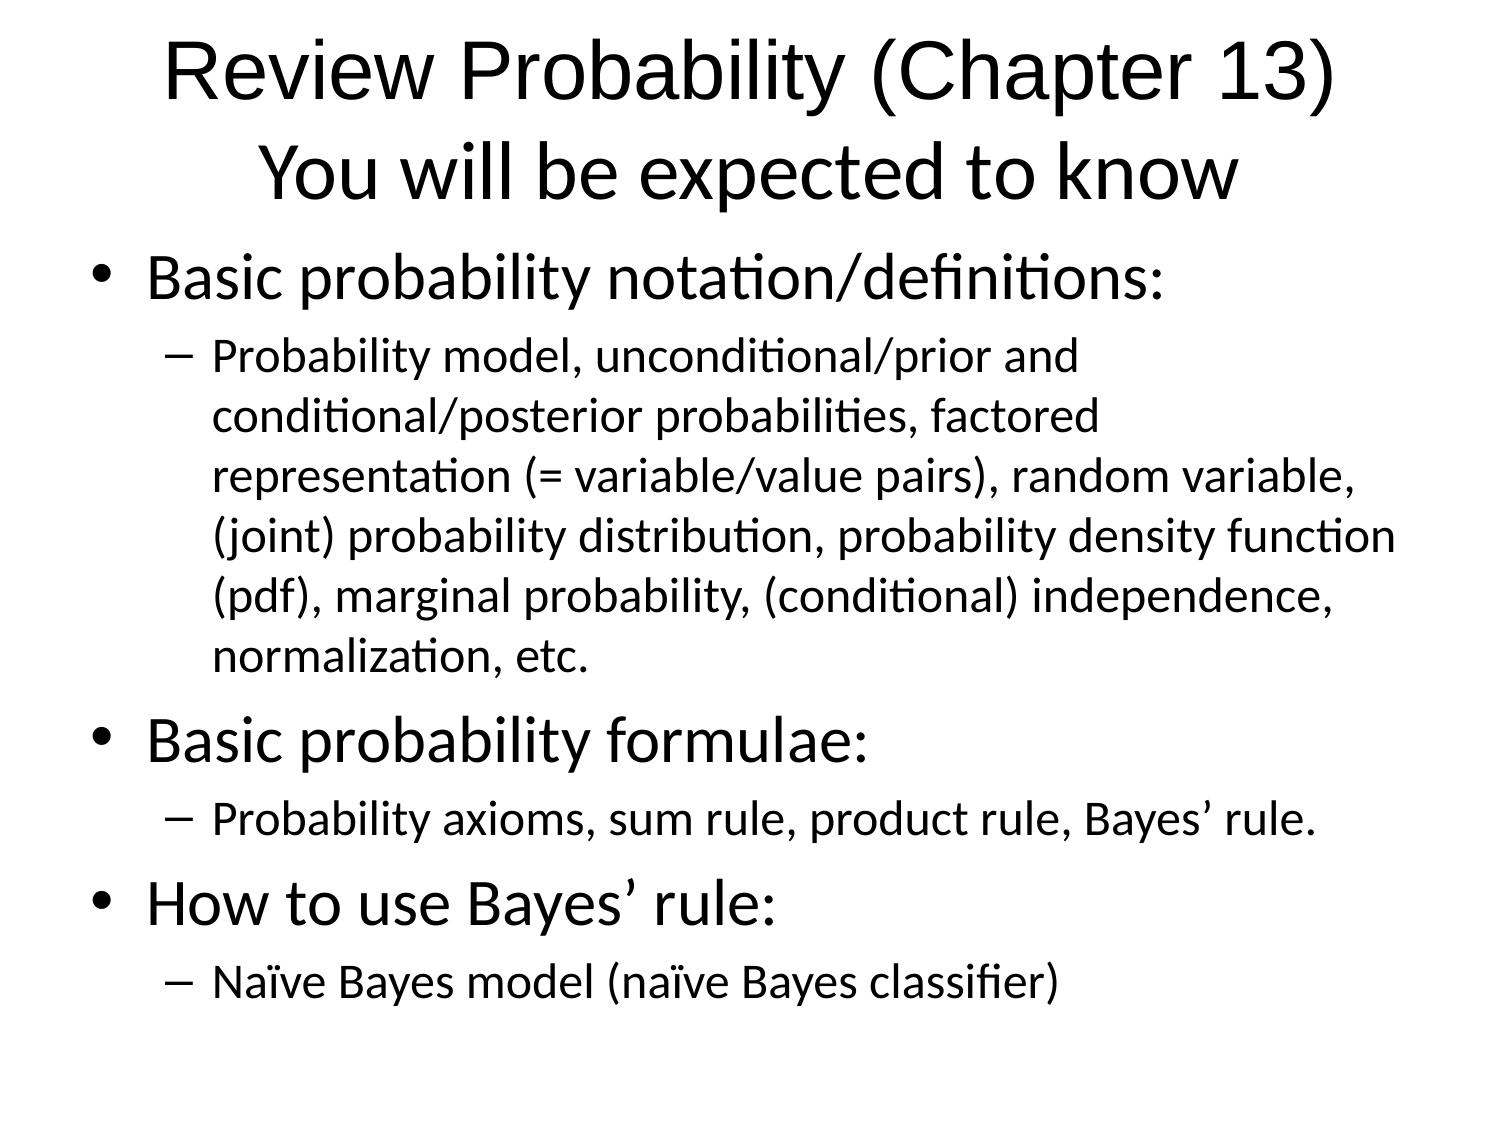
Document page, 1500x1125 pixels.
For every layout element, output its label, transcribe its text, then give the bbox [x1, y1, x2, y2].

list Basic probability notation/definitions: Probability model, unconditional/prior and conditional/posterior probabilities, factored representation (= variable/value pairs), random variable, (joint) probability distribution, probability density function (pdf), marginal probability, (conditional) independence, normalization, etc. Basic probability formulae: Probability axioms, sum rule, product rule, Bayes’ rule. How to use Bayes’ rule: Naïve Bayes model (naïve Bayes classifier) [75, 224, 1425, 1100]
title Review Probability (Chapter 13) You will be expected to know [75, 45, 1425, 188]
